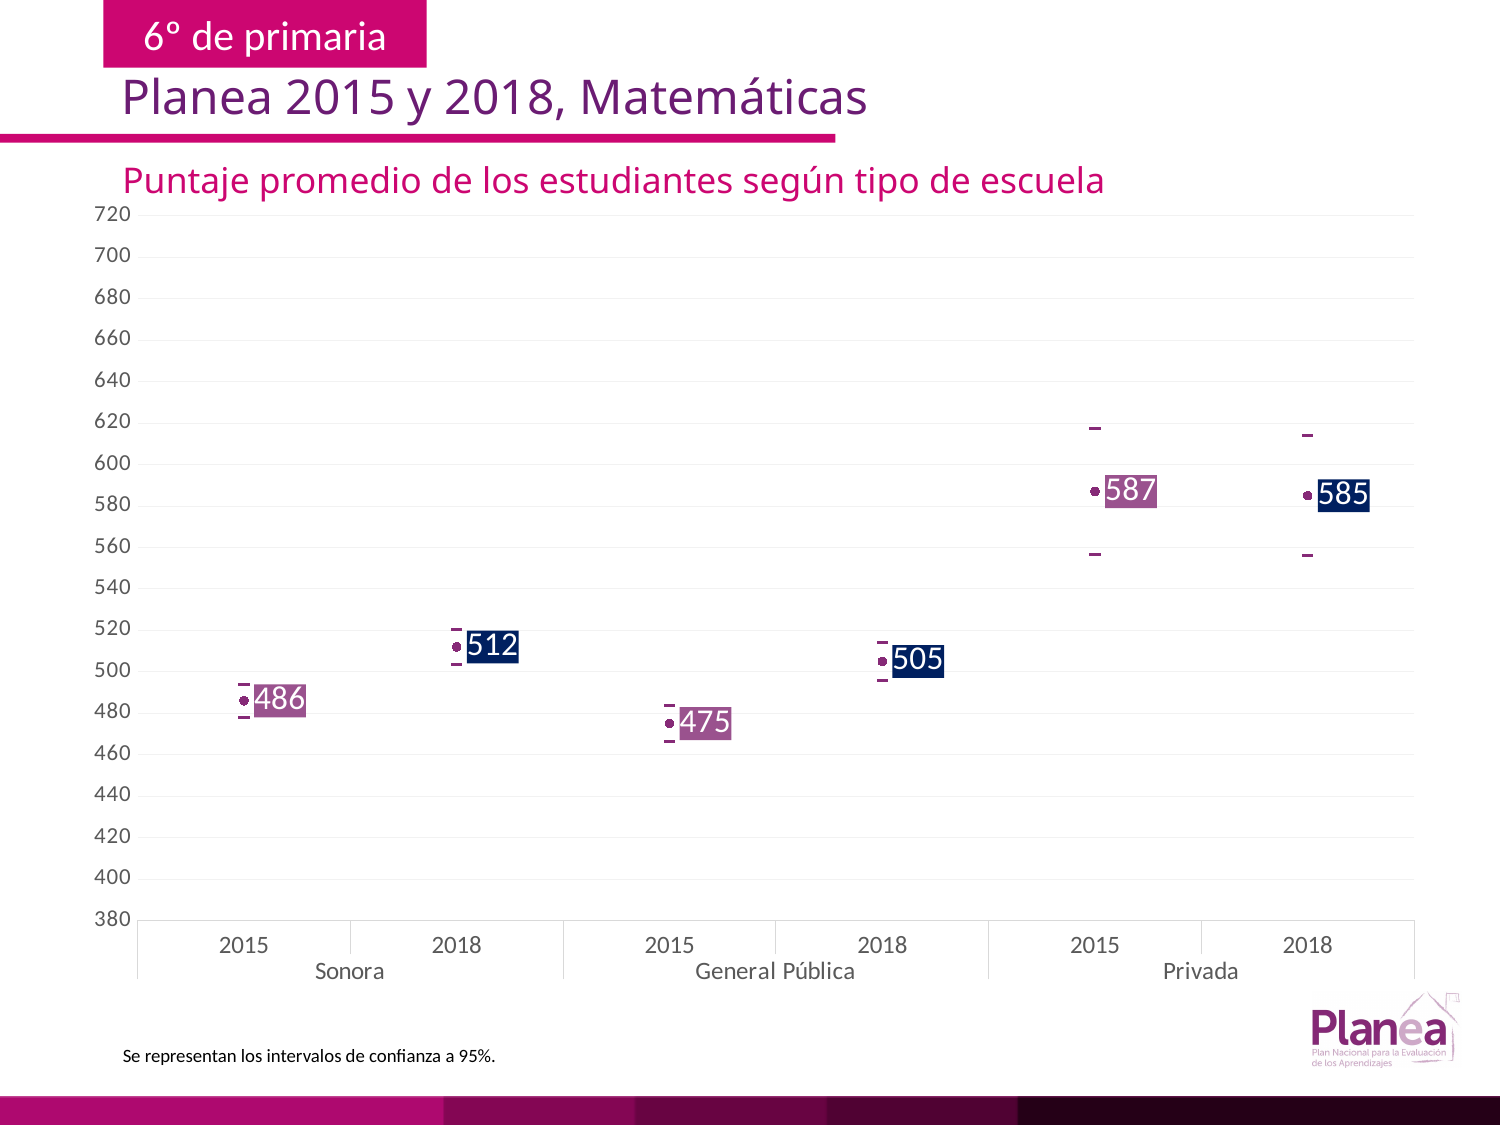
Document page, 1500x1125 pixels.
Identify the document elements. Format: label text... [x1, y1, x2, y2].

picture [1312, 991, 1462, 1068]
text_box Se representan los intervalos de confianza a 95%. [108, 1036, 1211, 1074]
picture [0, 1096, 1500, 1125]
text_box [0, 133, 836, 144]
text_box Planea 2015 y 2018, Matemáticas [106, 65, 1458, 145]
chart [66, 178, 1442, 1002]
text_box Puntaje promedio de los estudiantes según tipo de escuela [107, 145, 1428, 178]
